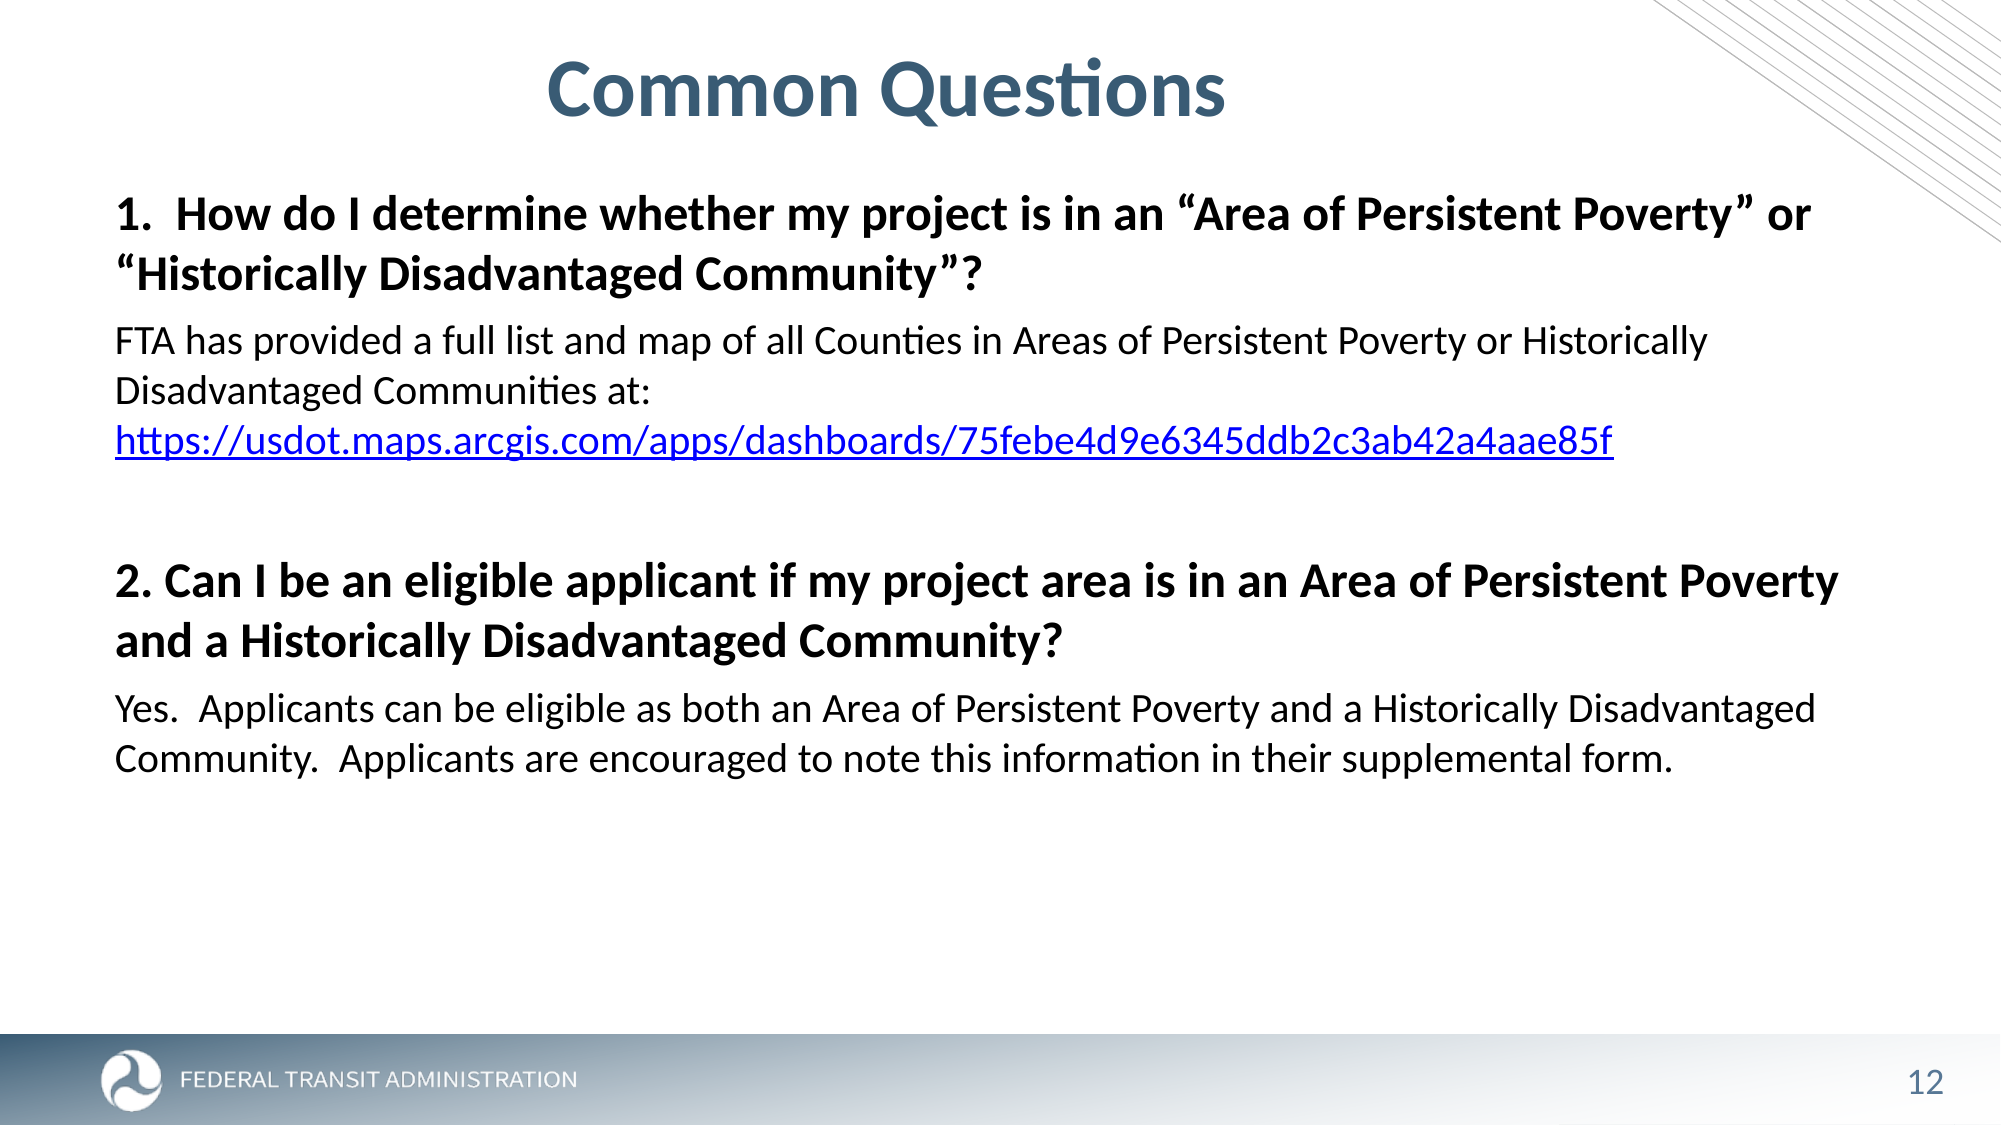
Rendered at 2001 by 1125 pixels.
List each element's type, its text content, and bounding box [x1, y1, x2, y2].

title Common Questions [99, 8, 1676, 159]
list 1. How do I determine whether my project is in an “Area of Persistent Poverty” or “Historically Disadvantaged Community”? FTA has provided a full list and map of all Counties in Areas of Persistent Poverty or Historically Disadvantaged Communities at: https://usdot.maps.arcgis.com/apps/dashboards/75febe4d9e6345ddb2c3ab42a4aae85f 2. Can I be an eligible applicant if my project area is in an Area of Persistent Poverty and a Historically Disadvantaged Community? Yes. Applicants can be eligible as both an Area of Persistent Poverty and a Historically Disadvantaged Community. Applicants are encouraged to note this information in their supplemental form. [99, 172, 1910, 916]
picture [180, 1070, 578, 1089]
